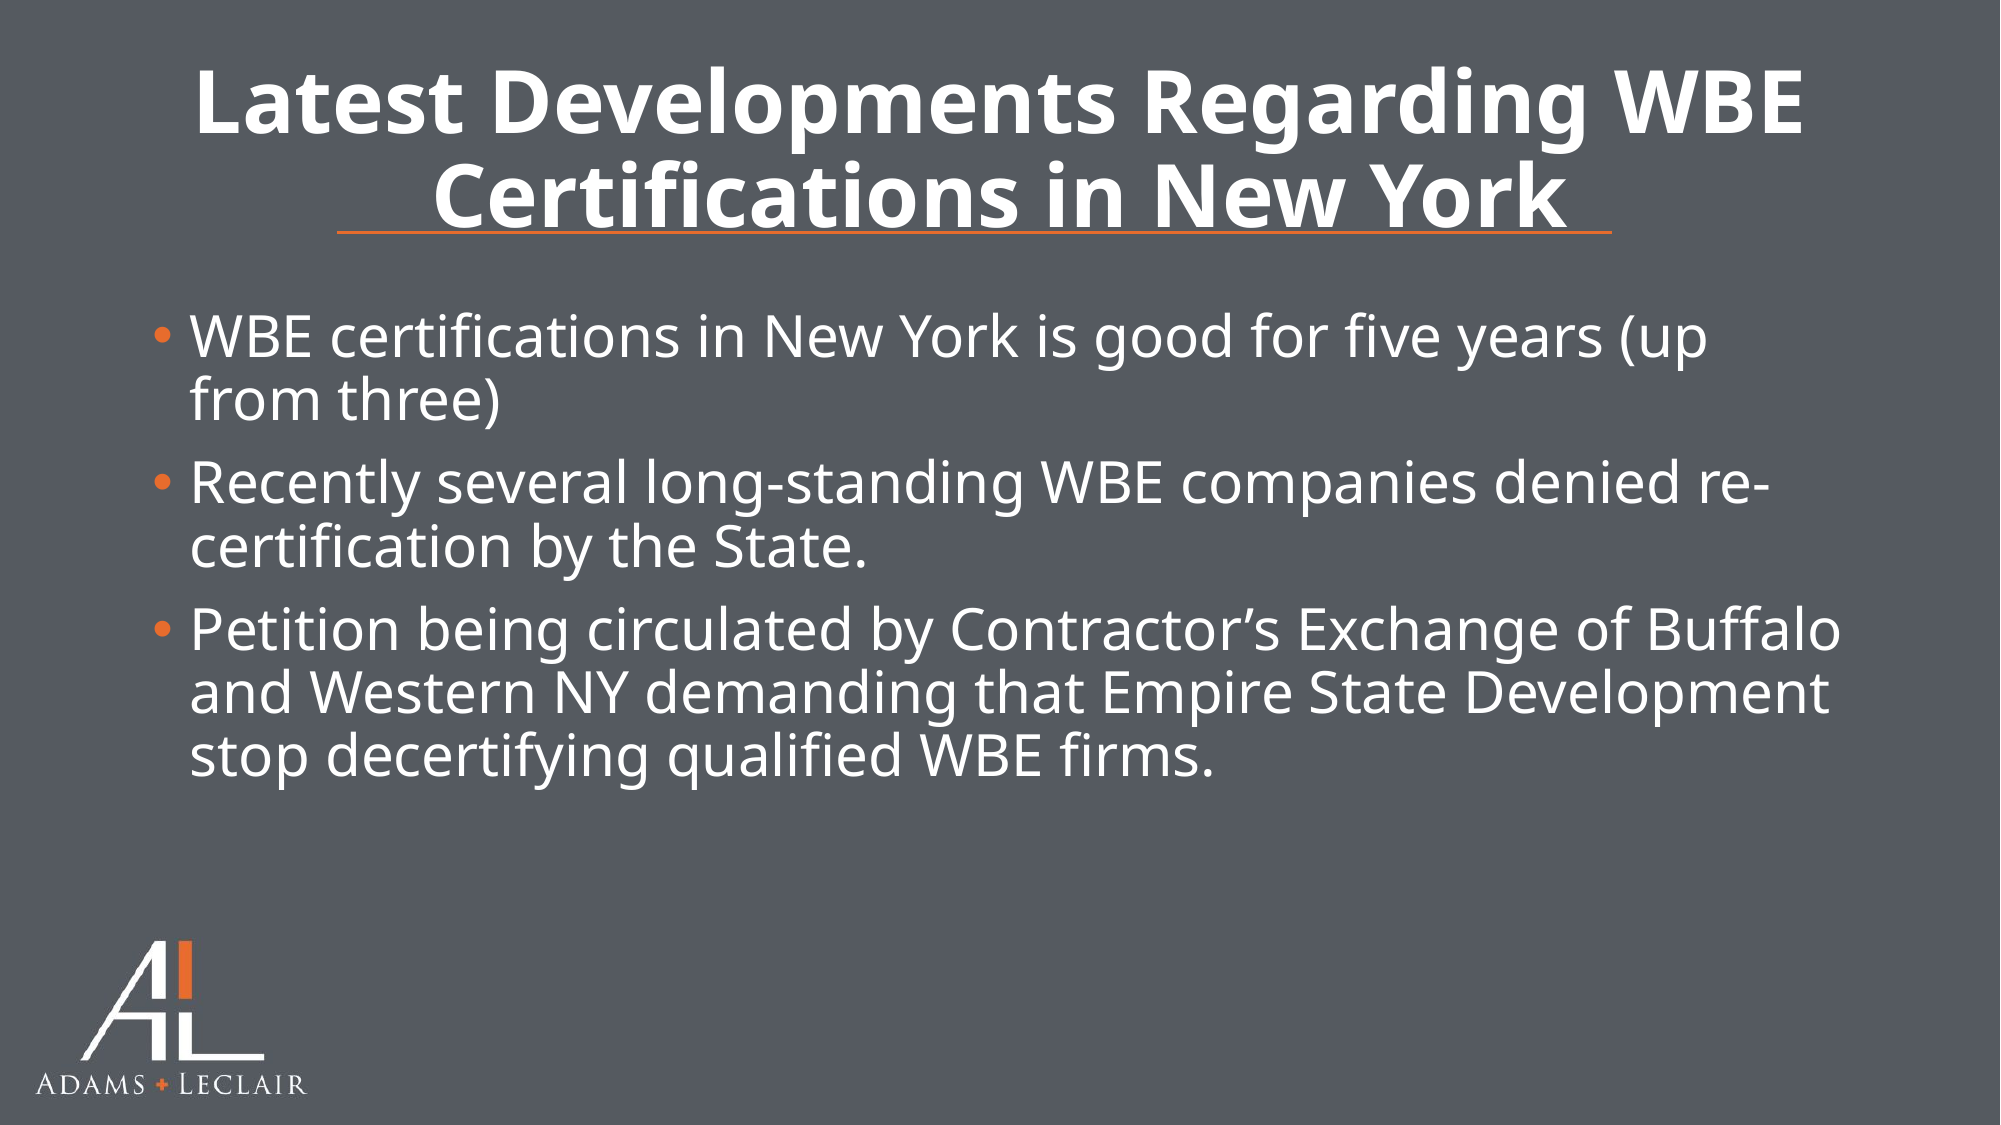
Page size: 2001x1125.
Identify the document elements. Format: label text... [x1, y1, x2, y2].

title Latest Developments Regarding WBE Certifications in New York [137, 43, 1863, 261]
picture [13, 908, 333, 1118]
list WBE certifications in New York is good for five years (up from three) Recently several long-standing WBE companies denied re-certification by the State. Petition being circulated by Contractor’s Exchange of Buffalo and Western NY demanding that Empire State Development stop decertifying qualified WBE firms. [137, 299, 1863, 1014]
